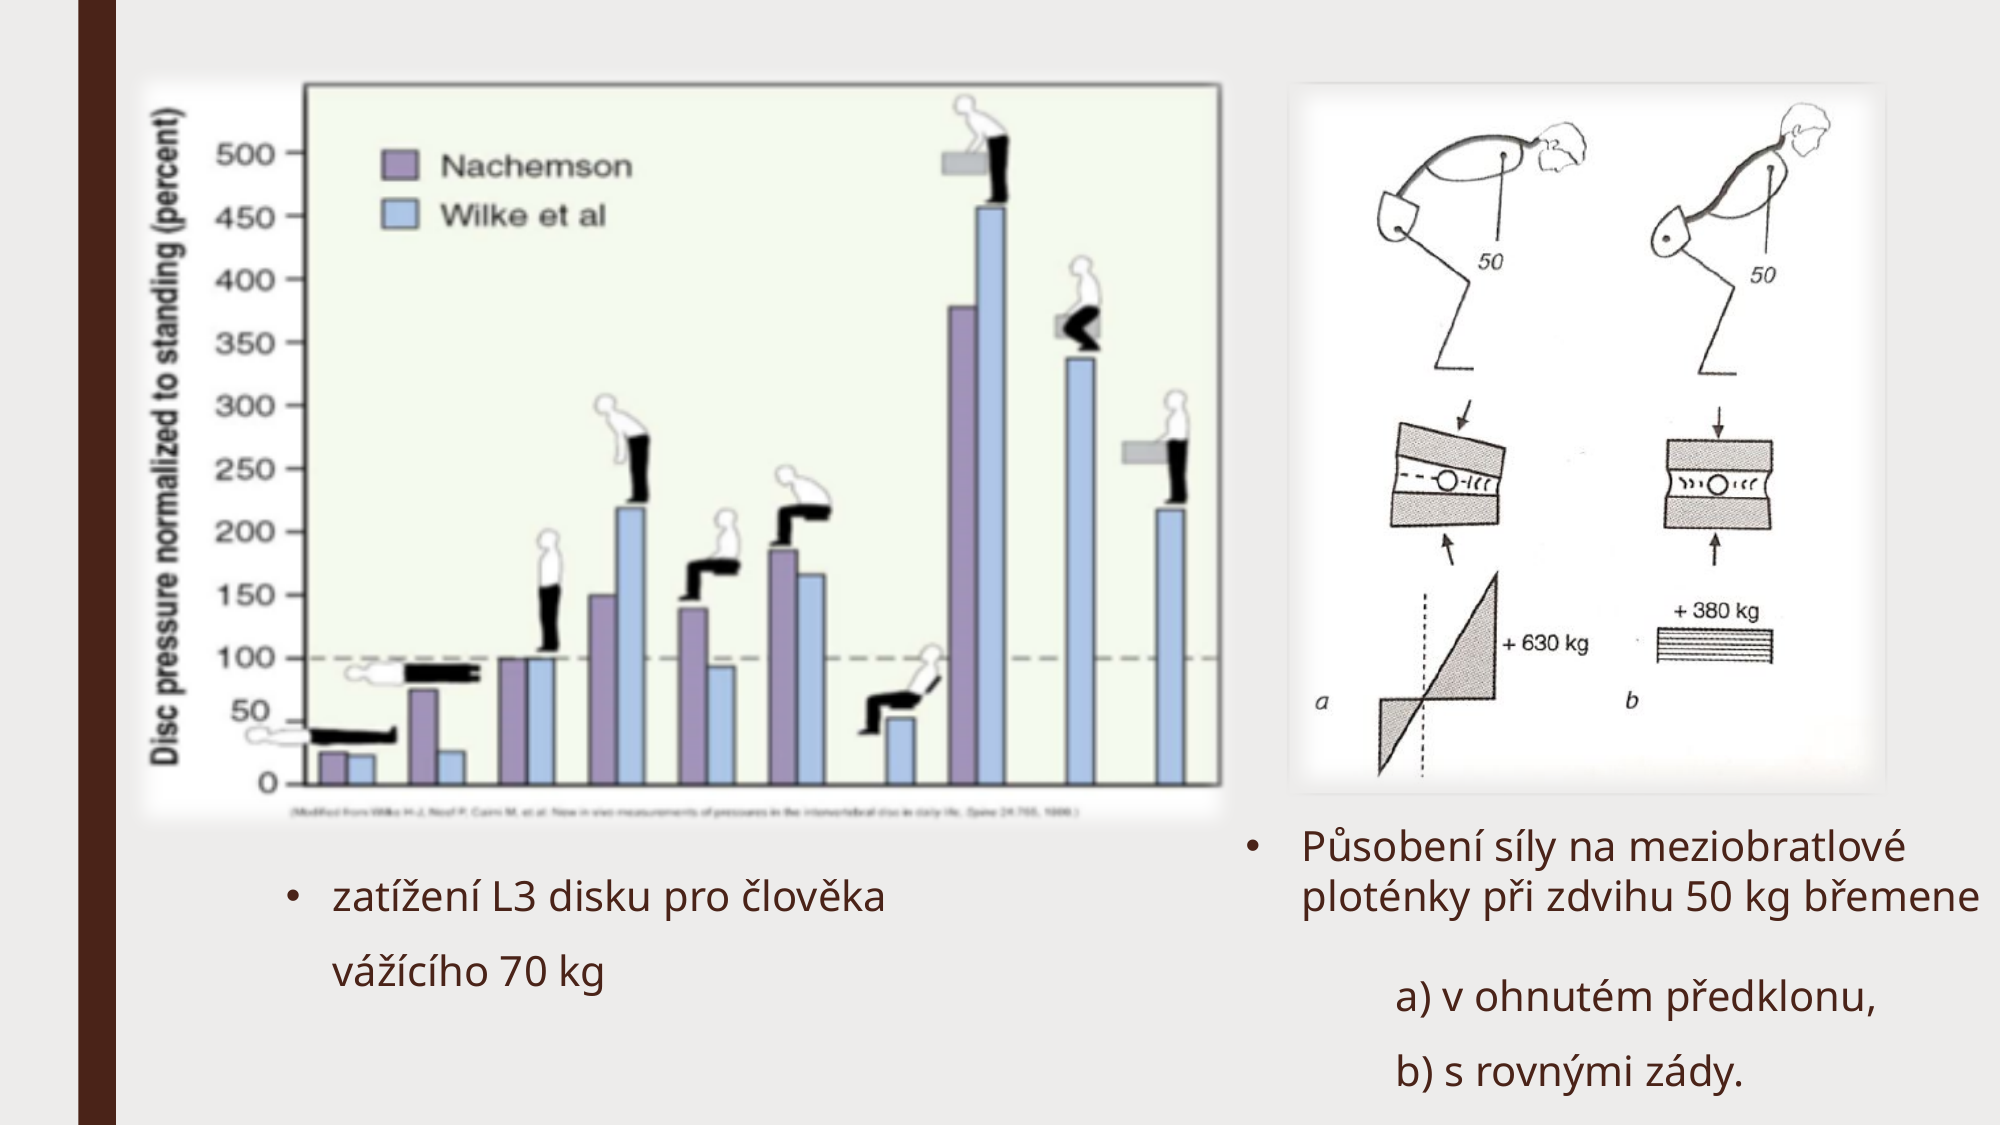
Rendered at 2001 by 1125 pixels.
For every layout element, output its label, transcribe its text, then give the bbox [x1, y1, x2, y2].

text_box Působení síly na meziobratlové ploténky při zdvihu 50 kg břemene a) v ohnutém předklonu, b) s rovnými zády. [1230, 812, 2000, 1103]
picture [1283, 75, 1891, 800]
text_box zatížení L3 disku pro člověka vážícího 70 kg [271, 838, 1012, 1003]
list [124, 62, 1242, 838]
